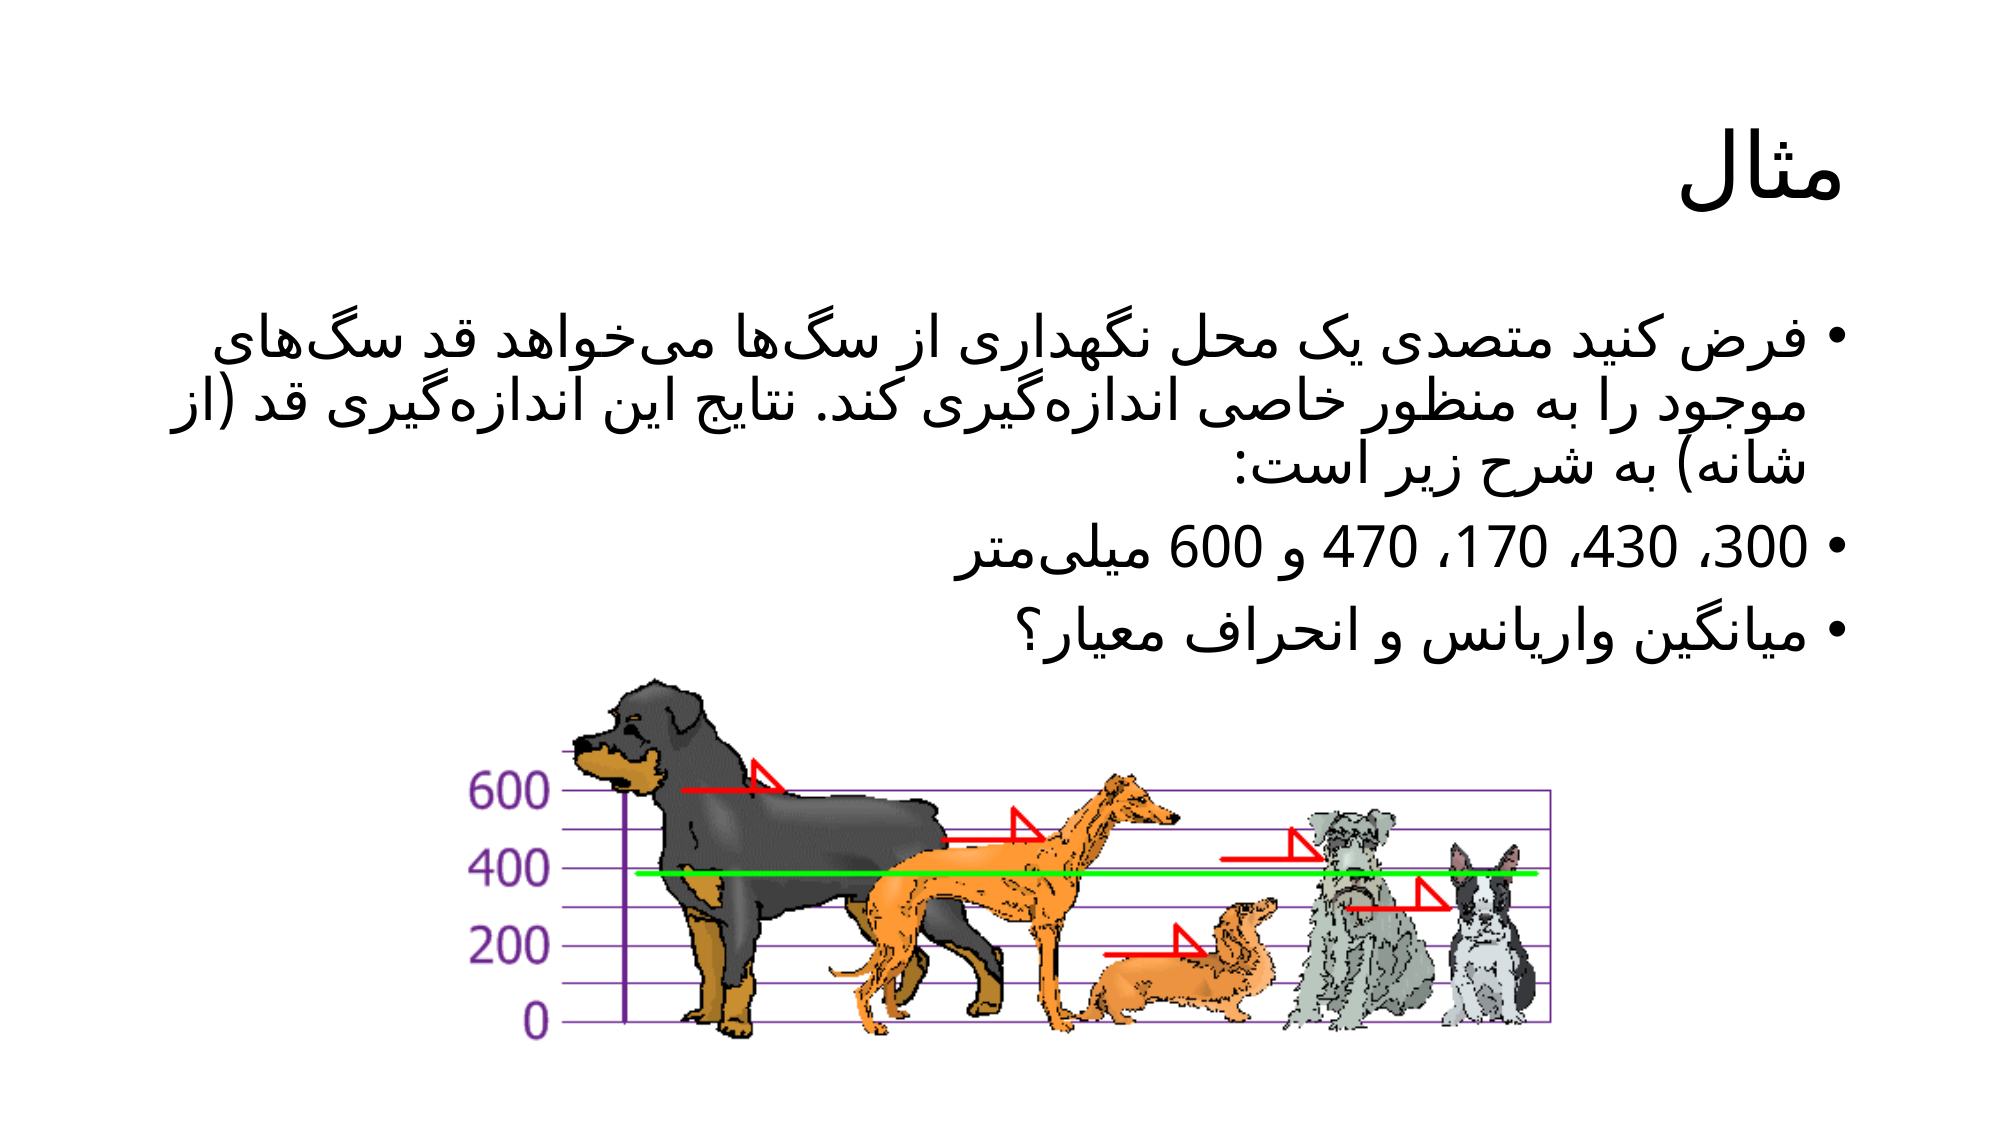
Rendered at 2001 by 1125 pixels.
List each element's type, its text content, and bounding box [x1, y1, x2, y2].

list فرض کنید متصدی یک محل نگهداری از سگ‌ها می‌خواهد قد سگ‌های موجود را به منظور خاصی اندازه‌گیری کند. نتایج این اندازه‌گیری قد (از شانه) به شرح زیر است: 300، 430، 170، 470 و 600 میلی‌متر میانگین واریانس و انحراف معیار؟ [137, 299, 1863, 1014]
title مثال [137, 59, 1863, 278]
picture [444, 668, 1603, 1064]
